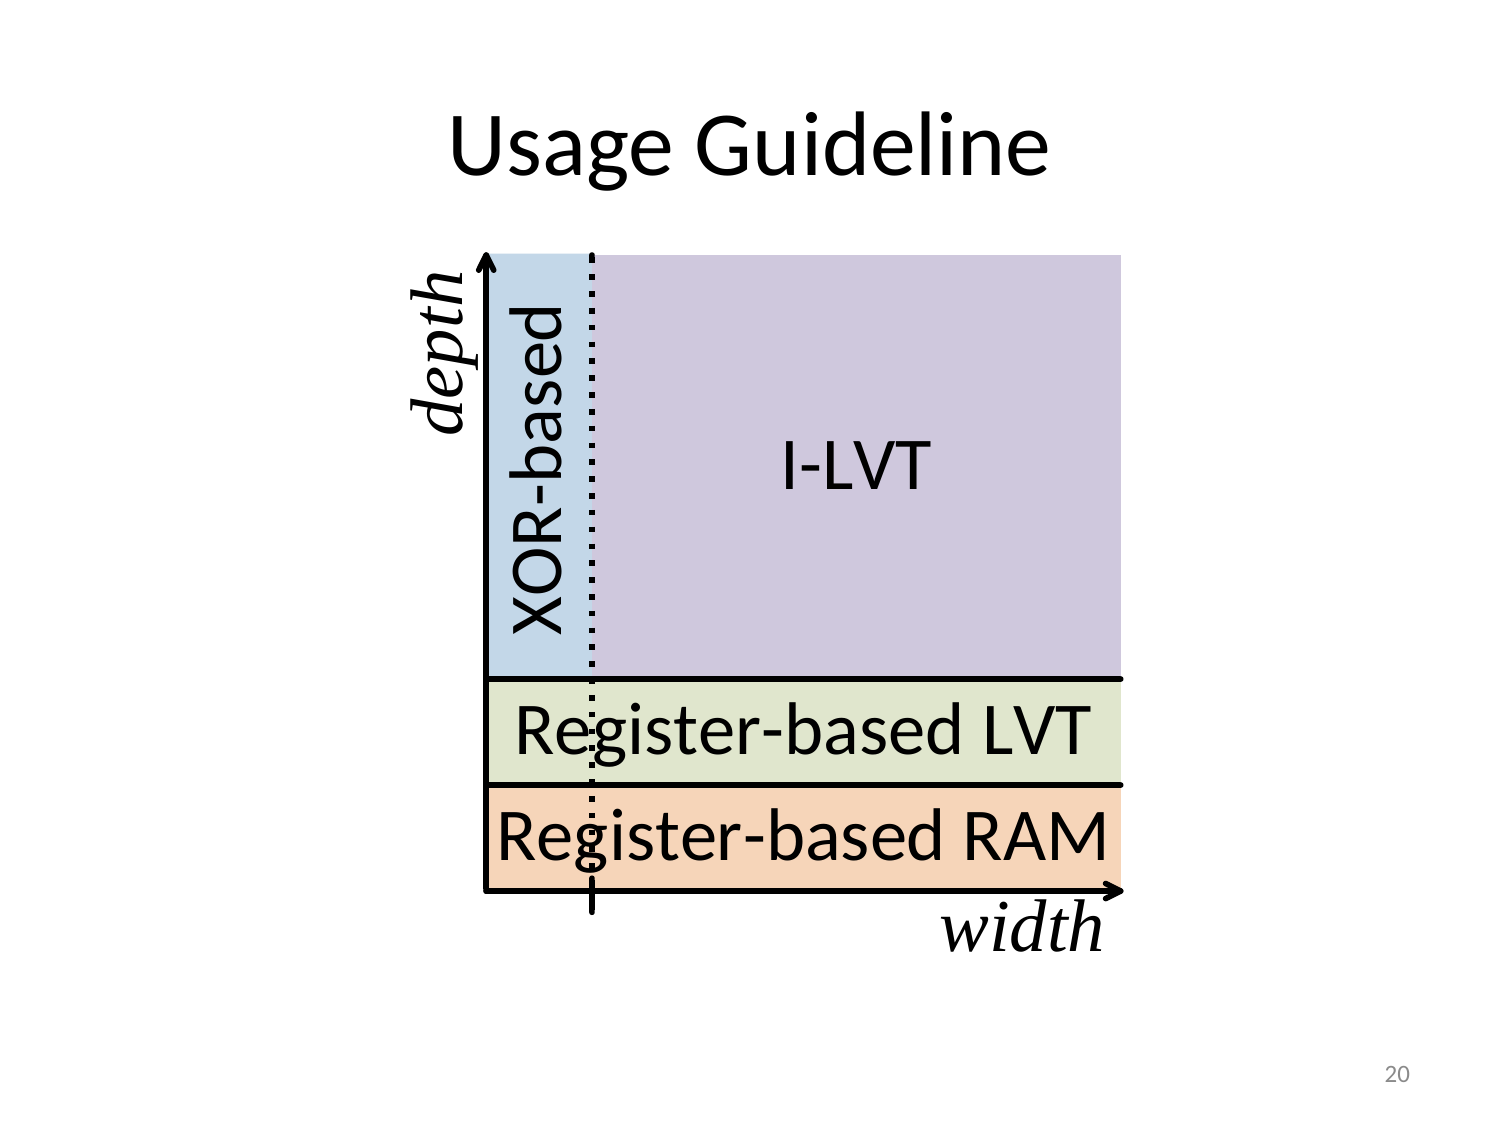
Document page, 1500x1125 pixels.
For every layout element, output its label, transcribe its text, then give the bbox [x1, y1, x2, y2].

title Usage Guideline [75, 45, 1425, 233]
picture [352, 232, 1148, 1006]
slide_number 20 [1074, 1042, 1425, 1103]
